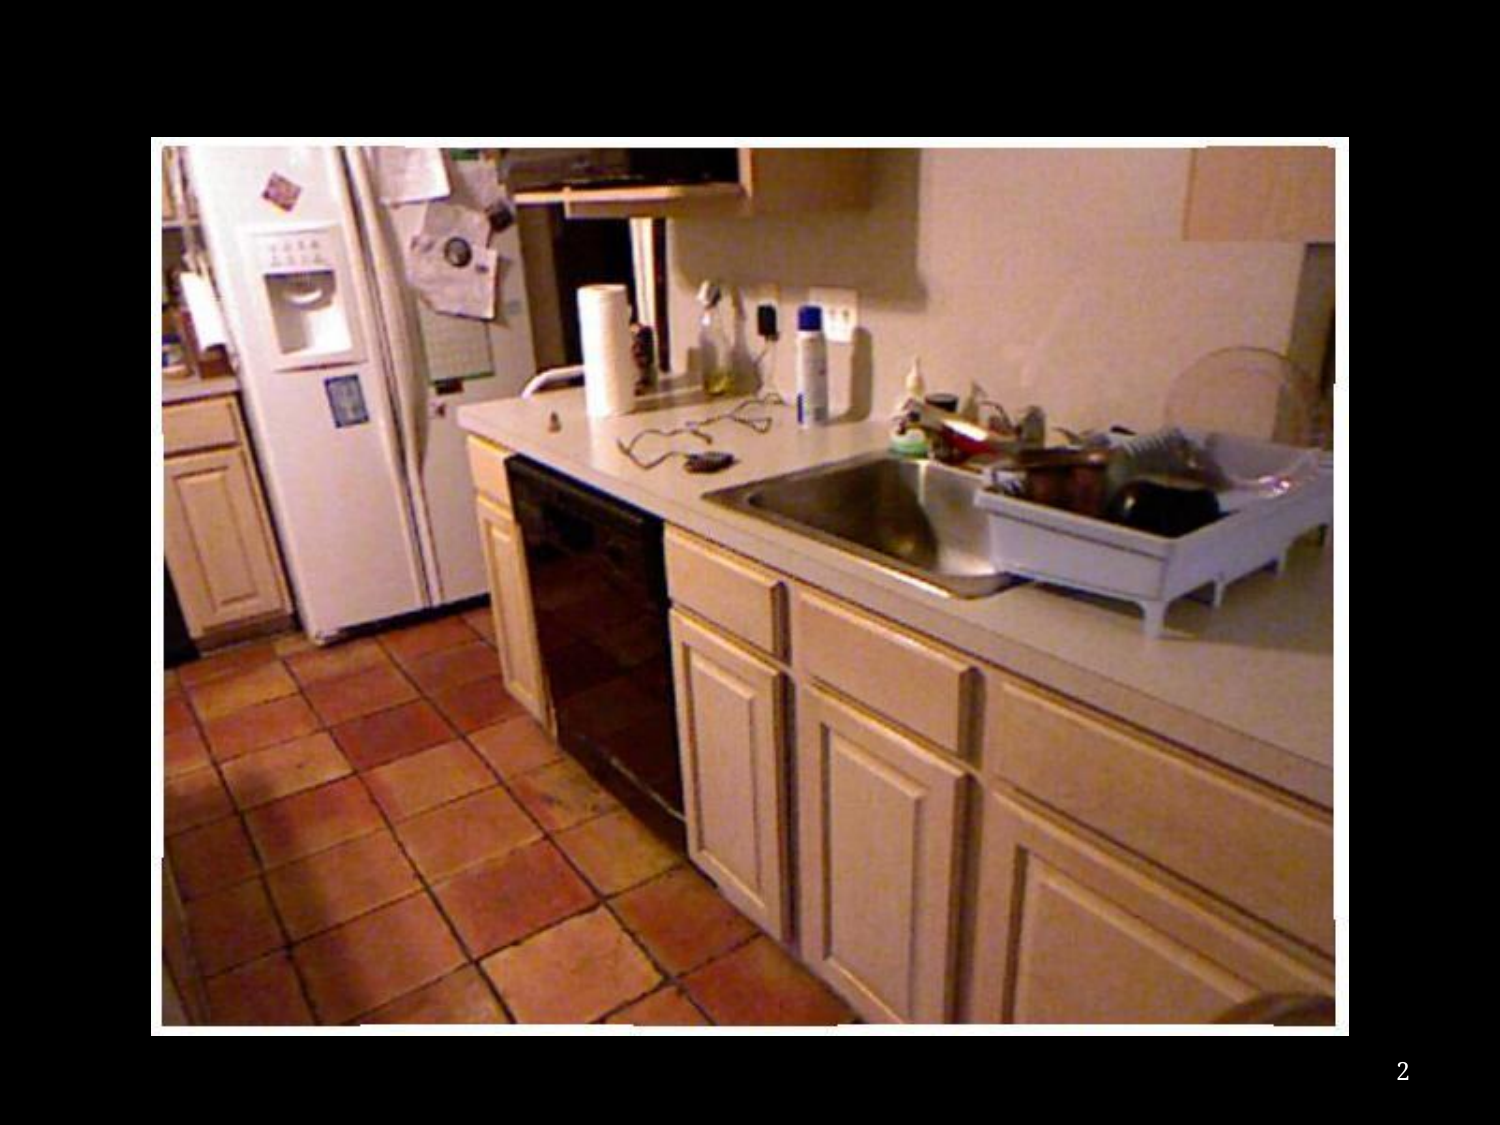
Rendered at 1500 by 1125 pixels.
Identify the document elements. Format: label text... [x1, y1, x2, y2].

picture [150, 137, 1350, 1037]
slide_number 2 [1074, 1042, 1425, 1103]
